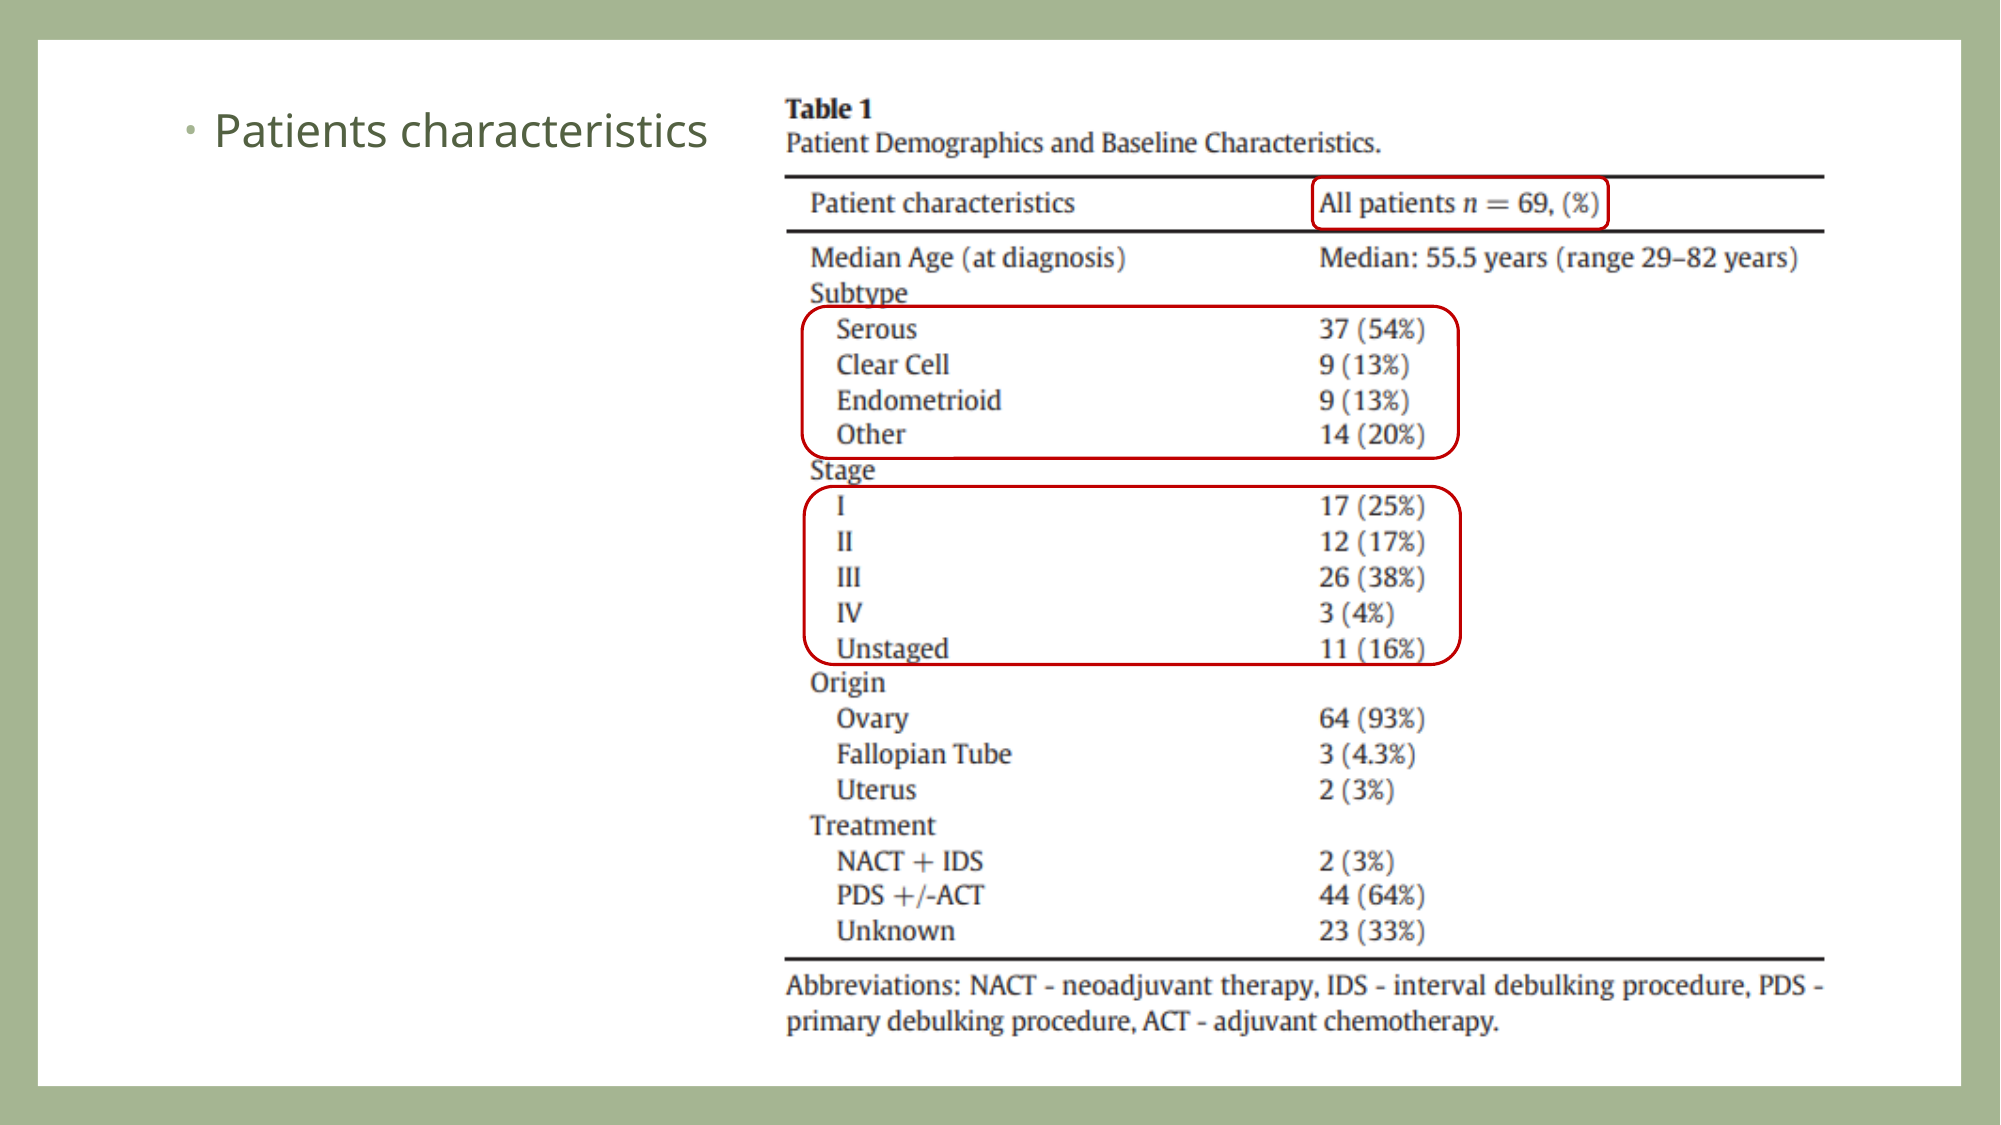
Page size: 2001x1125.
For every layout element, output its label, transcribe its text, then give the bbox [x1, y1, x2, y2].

list Patients characteristics [161, 99, 760, 763]
picture [765, 54, 1851, 1071]
